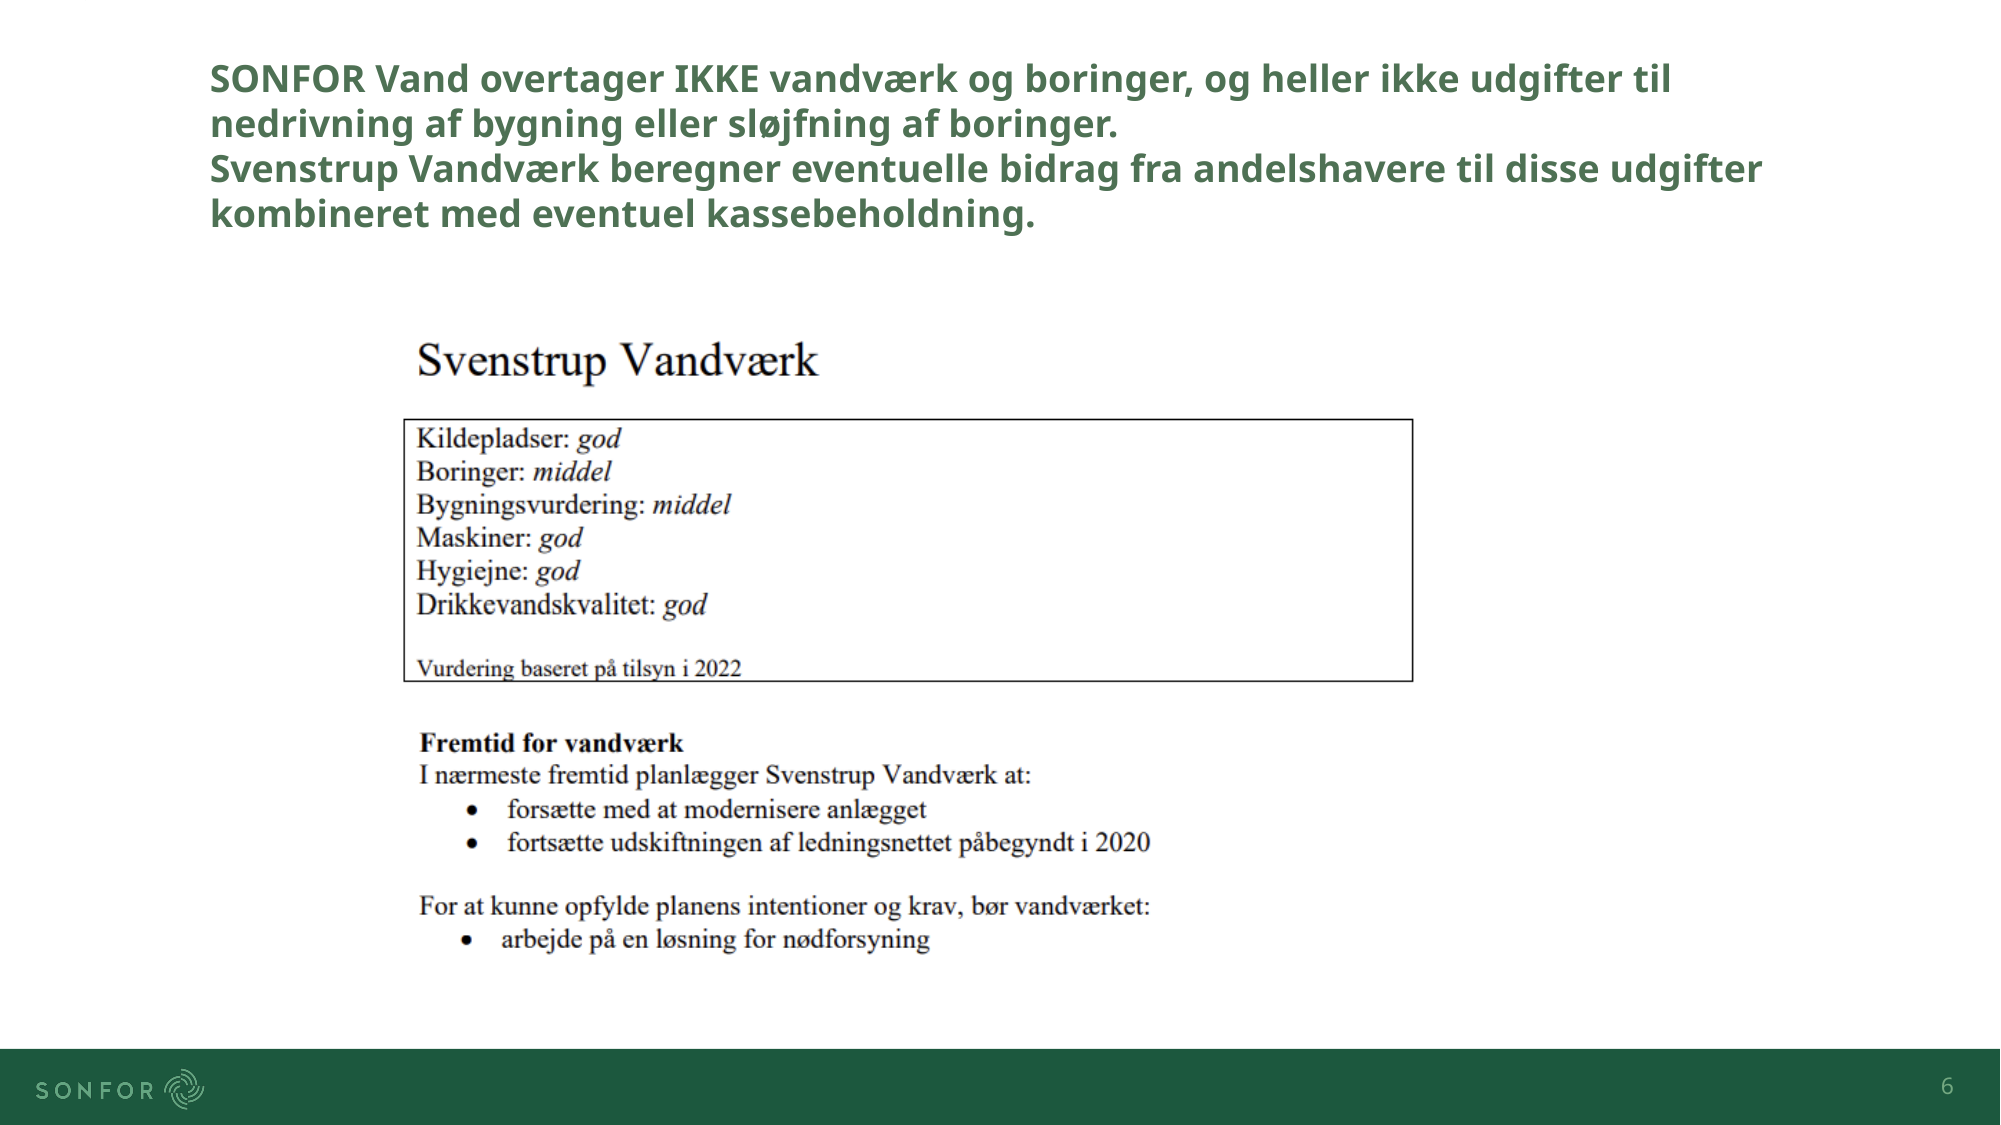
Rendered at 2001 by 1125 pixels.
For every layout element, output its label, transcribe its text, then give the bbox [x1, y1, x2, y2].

picture [389, 712, 1193, 988]
picture [19, 1036, 220, 1125]
picture [374, 314, 1448, 698]
slide_number 6 [1512, 1050, 1969, 1125]
text_box SONFOR Vand overtager IKKE vandværk og boringer, og heller ikke udgifter til nedrivning af bygning eller sløjfning af boringer. Svenstrup Vandværk beregner eventuelle bidrag fra andelshavere til disse udgifter kombineret med eventuel kassebeholdning. [195, 47, 1805, 242]
